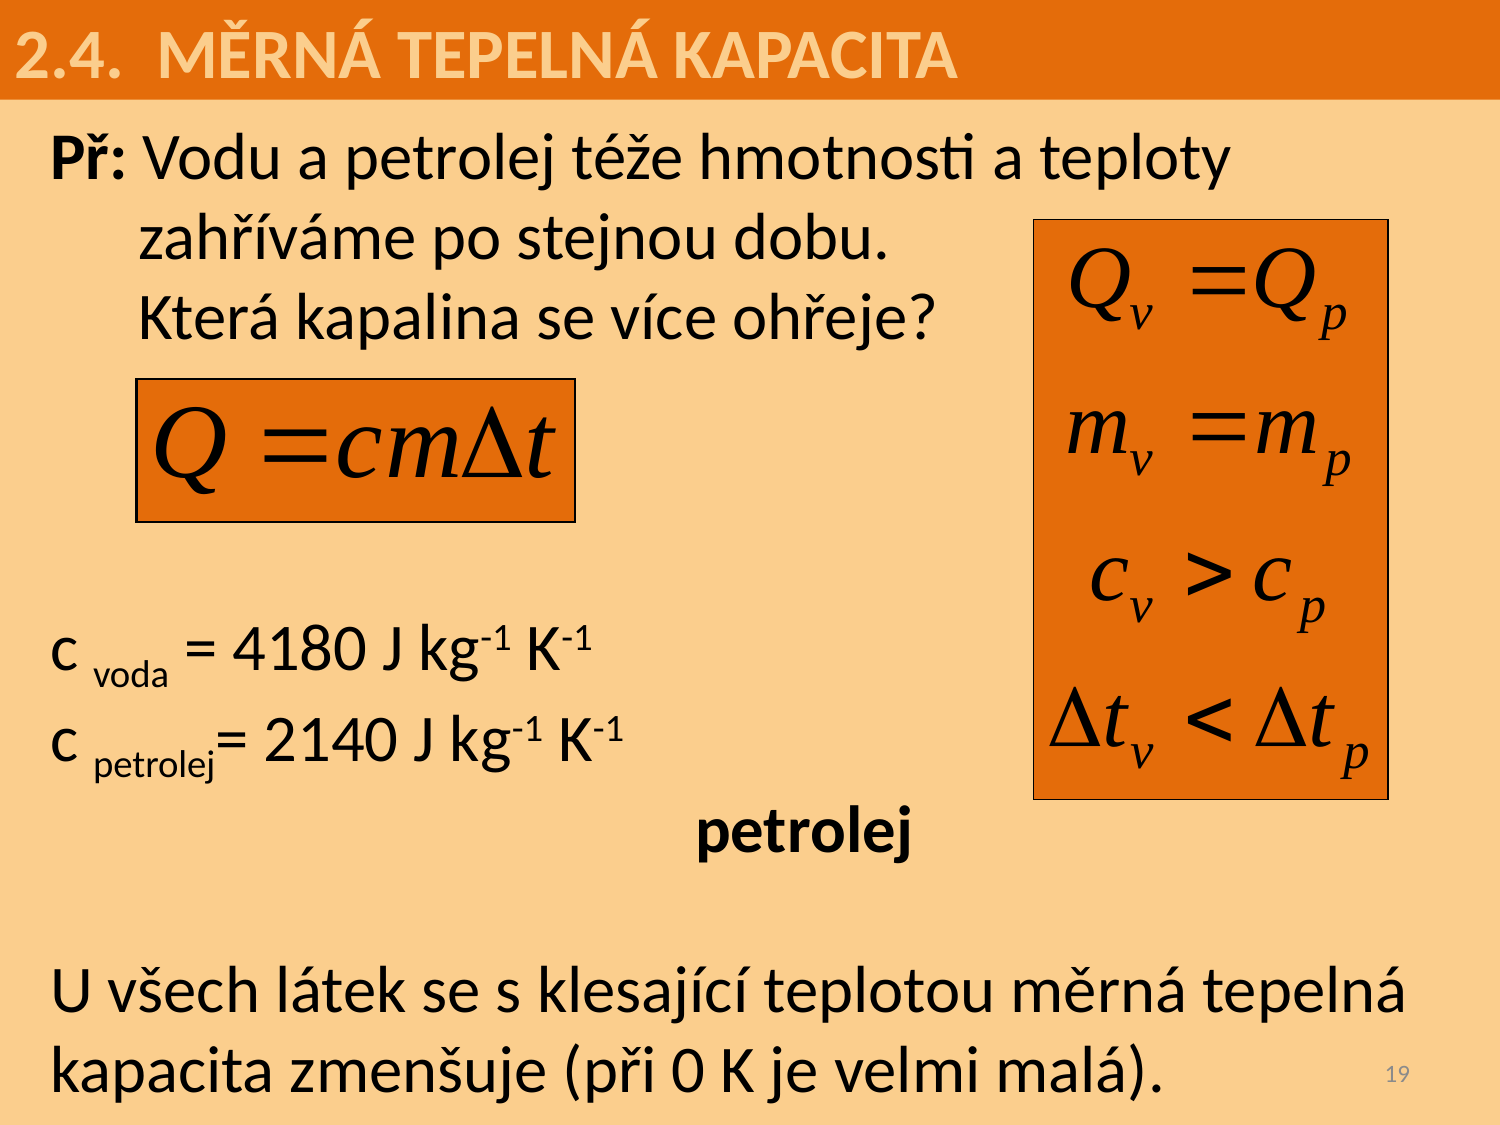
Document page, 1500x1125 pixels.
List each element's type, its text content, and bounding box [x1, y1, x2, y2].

text_box Př: Vodu a petrolej téže hmotnosti a teploty zahříváme po stejnou dobu. Která kapalina se více ohřeje? c voda = 4180 J kg-1 K-1 c petrolej= 2140 J kg-1 K-1 petrolej U všech látek se s klesající teplotou měrná tepelná kapacita zmenšuje (při 0 K je velmi malá). [35, 105, 1500, 1113]
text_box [137, 379, 575, 522]
text_box 2.4. MĚRNÁ TEPELNÁ KAPACITA [0, 0, 1500, 100]
slide_number 19 [1074, 1042, 1425, 1103]
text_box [1034, 219, 1388, 800]
